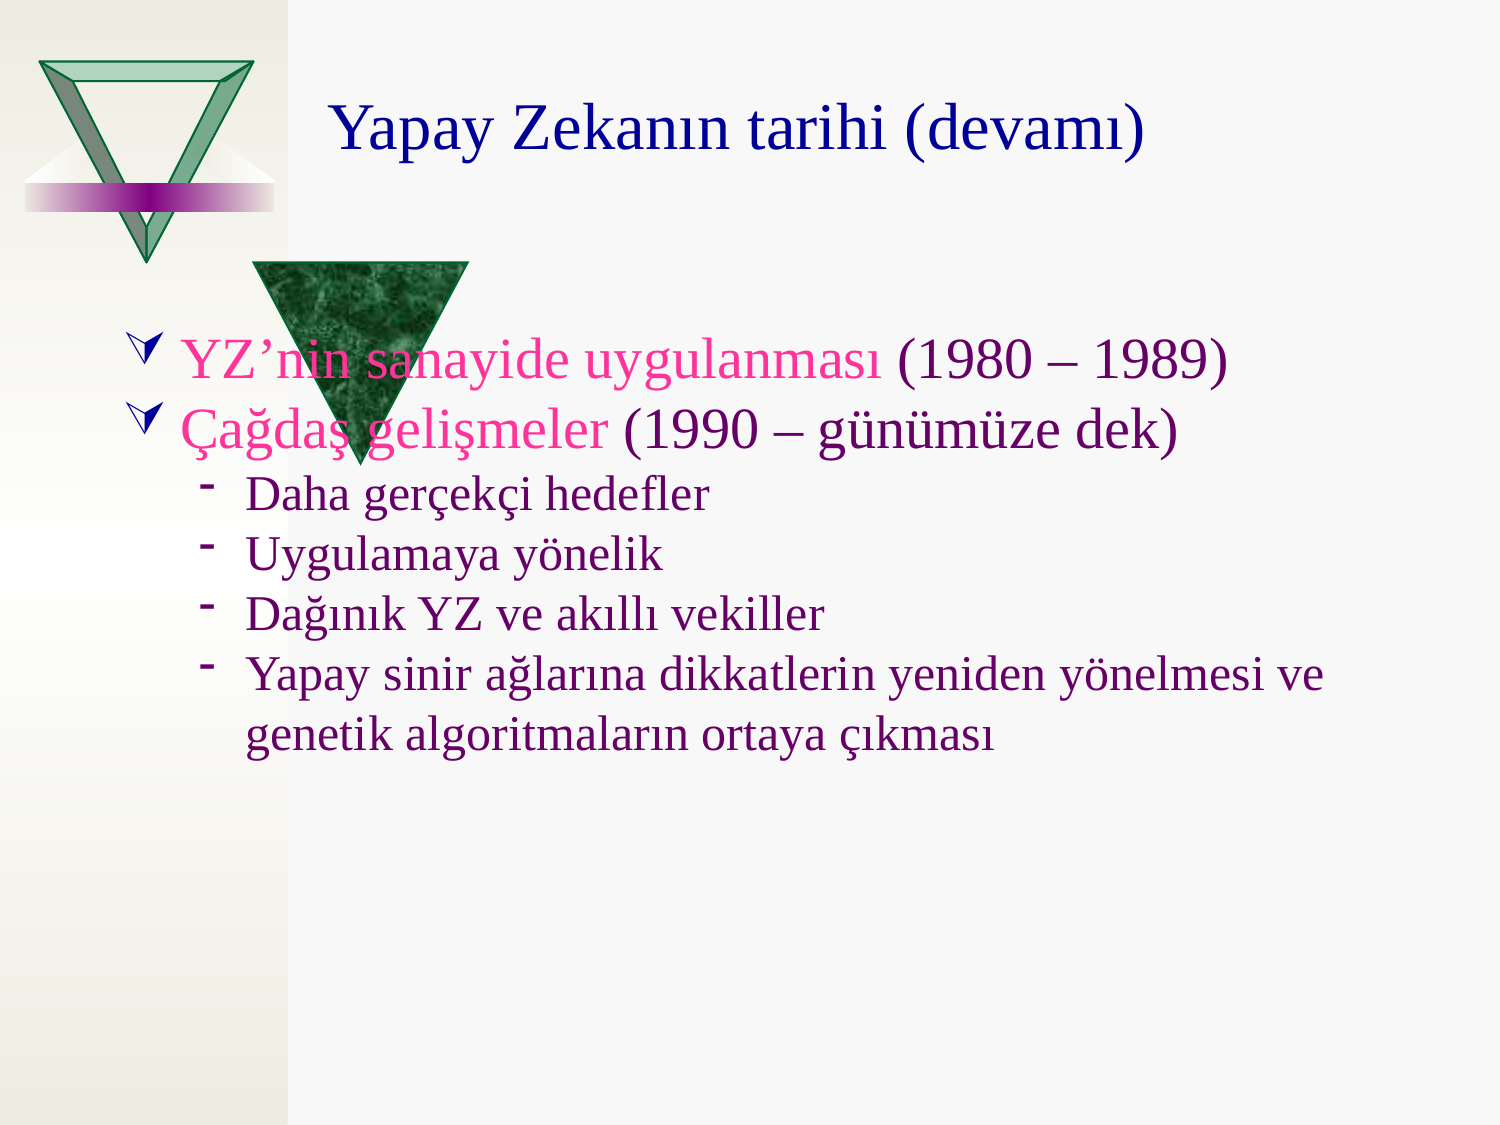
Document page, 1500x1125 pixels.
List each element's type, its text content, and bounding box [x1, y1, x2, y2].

picture [257, 264, 465, 312]
text_box Yapay Zekanın tarihi (devamı) [312, 37, 1475, 208]
text_box YZ’nin sanayide uygulanması (1980 – 1989) Çağdaş gelişmeler (1990 – günümüze dek) Daha gerçekçi hedefler Uygulamaya yönelik Dağınık YZ ve akıllı vekiller Yapay sinir ağlarına dikkatlerin yeniden yönelmesi ve genetik algoritmaların ortaya çıkması [108, 312, 1384, 988]
